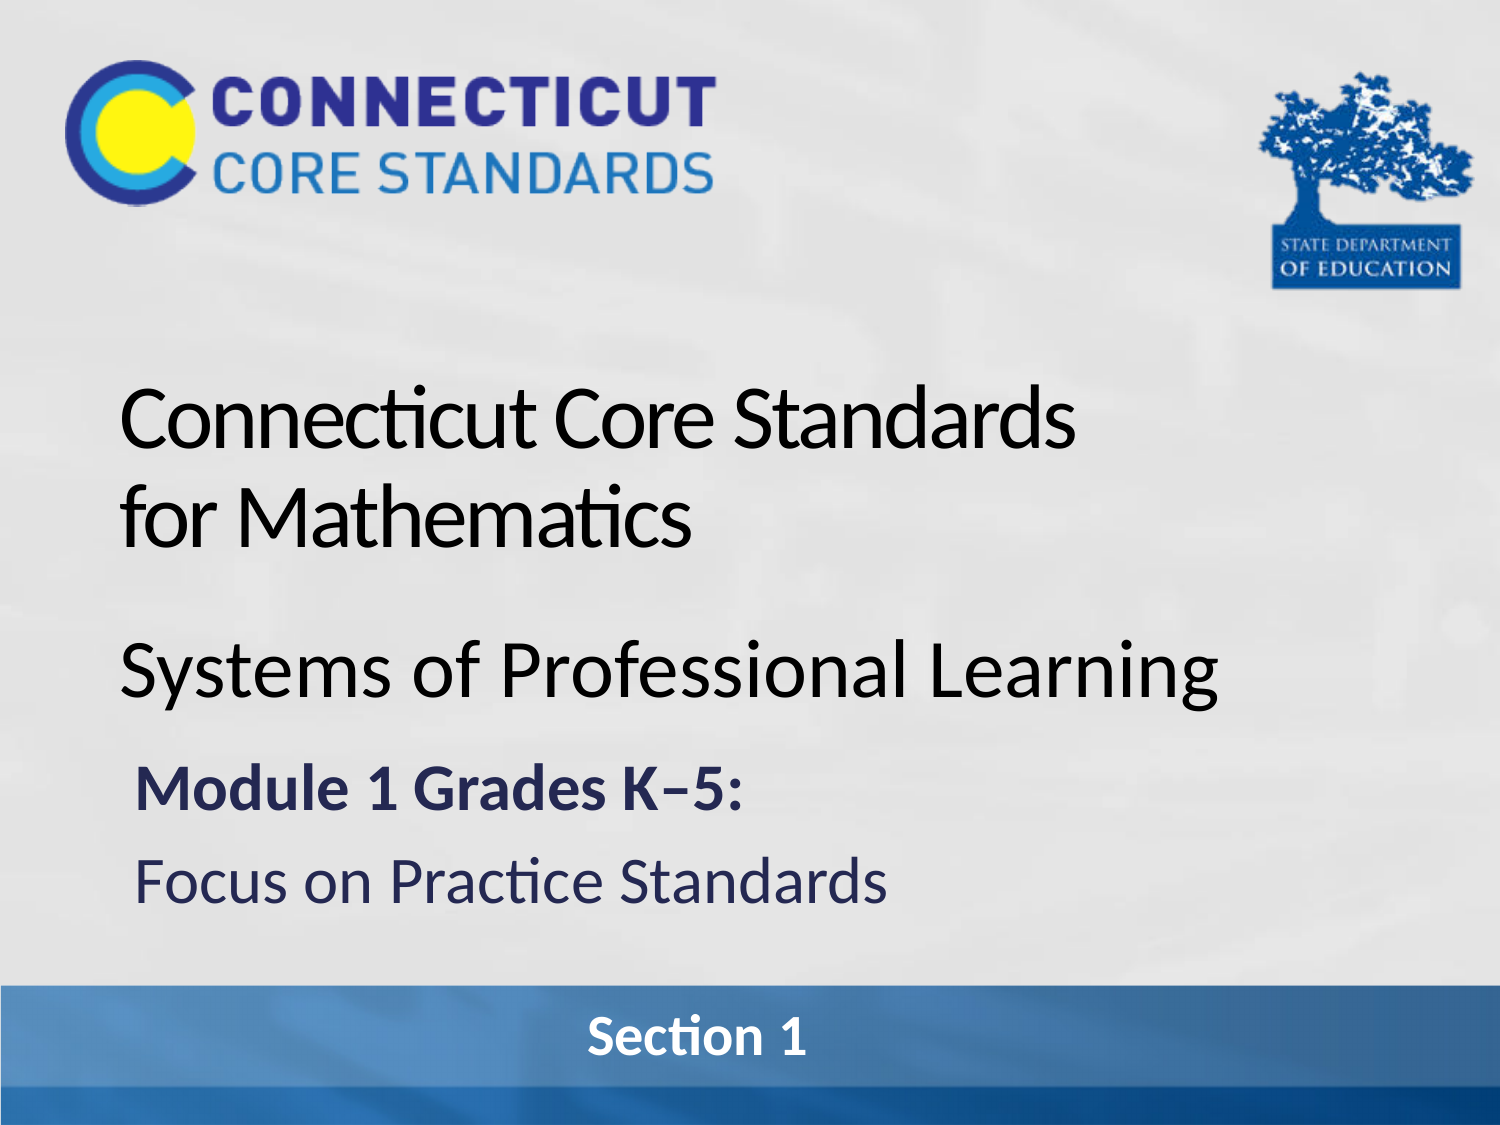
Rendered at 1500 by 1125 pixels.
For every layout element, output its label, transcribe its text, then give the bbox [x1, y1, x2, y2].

subtitle Systems of Professional Learning [119, 625, 1380, 701]
picture [2, 986, 1500, 1125]
text_box Module 1 Grades K–5: Focus on Practice Standards [119, 745, 1077, 926]
picture [0, 0, 1500, 985]
title Connecticut Core Standards for Mathematics [119, 369, 1380, 620]
